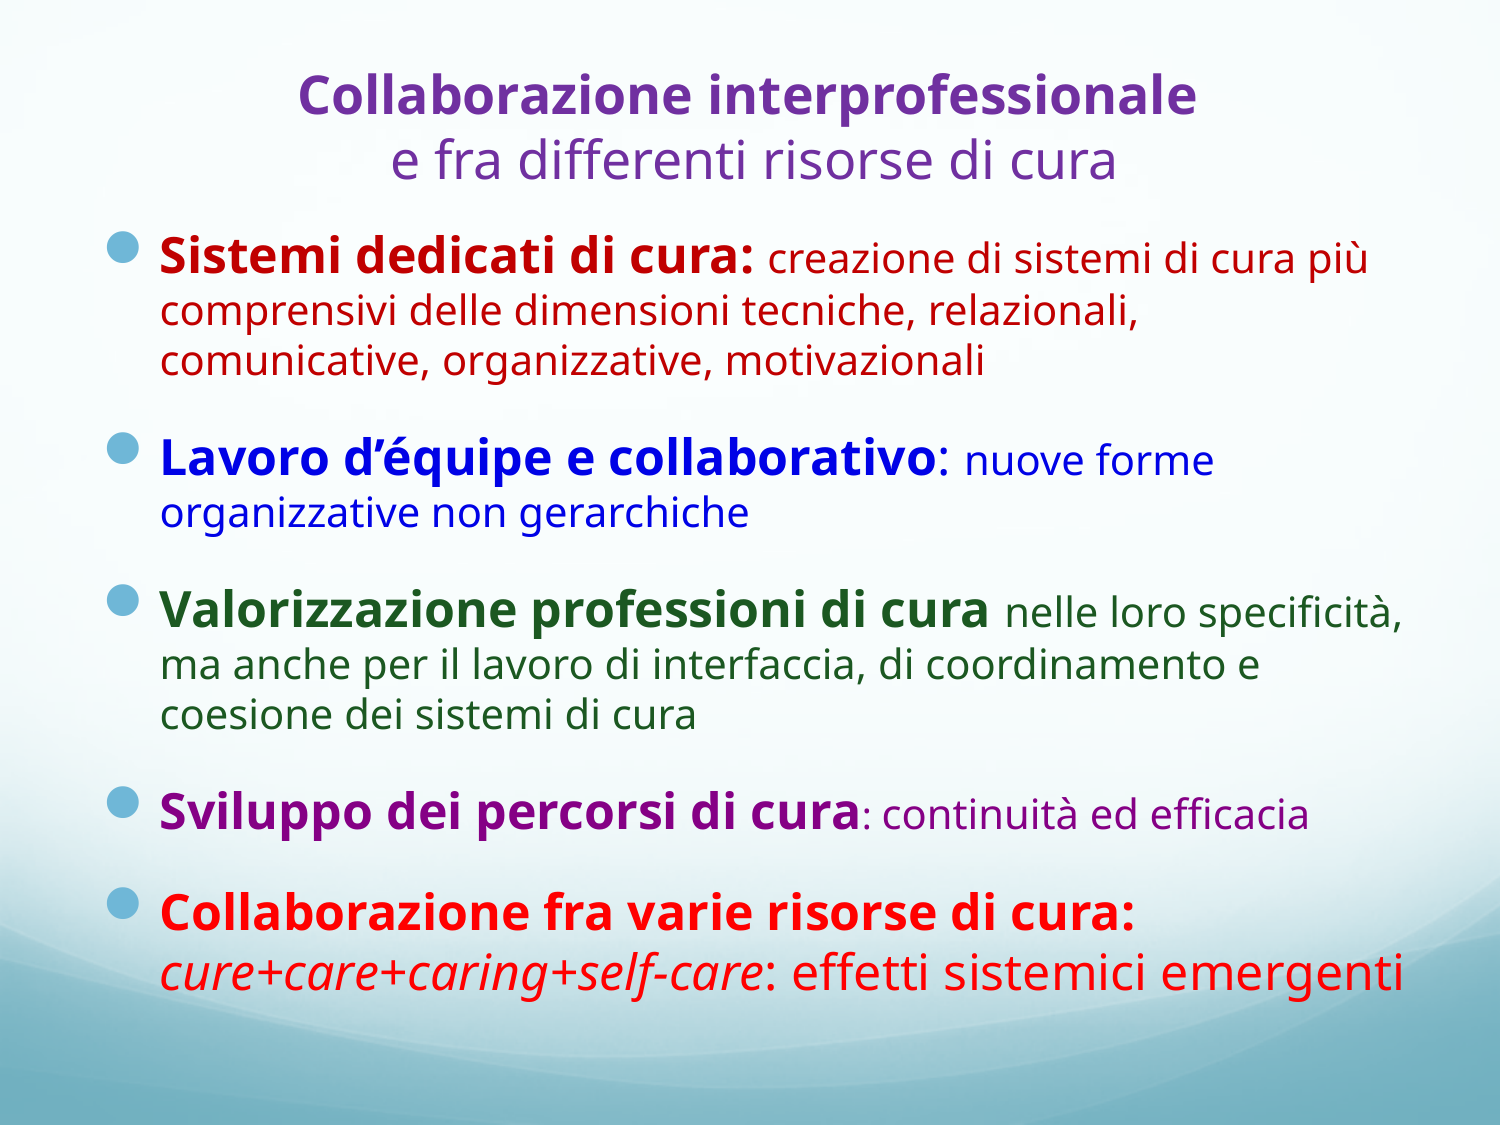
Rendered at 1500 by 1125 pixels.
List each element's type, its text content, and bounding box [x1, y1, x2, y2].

title Collaborazione interprofessionale e fra differenti risorse di cura [112, 53, 1397, 198]
list Sistemi dedicati di cura: creazione di sistemi di cura più comprensivi delle dimensioni tecniche, relazionali, comunicative, organizzative, motivazionali Lavoro d’équipe e collaborativo: nuove forme organizzative non gerarchiche Valorizzazione professioni di cura nelle loro specificità, ma anche per il lavoro di interfaccia, di coordinamento e coesione dei sistemi di cura Sviluppo dei percorsi di cura: continuità ed efficacia Collaborazione fra varie risorse di cura: cure+care+caring+self-care: effetti sistemici emergenti [87, 216, 1433, 901]
